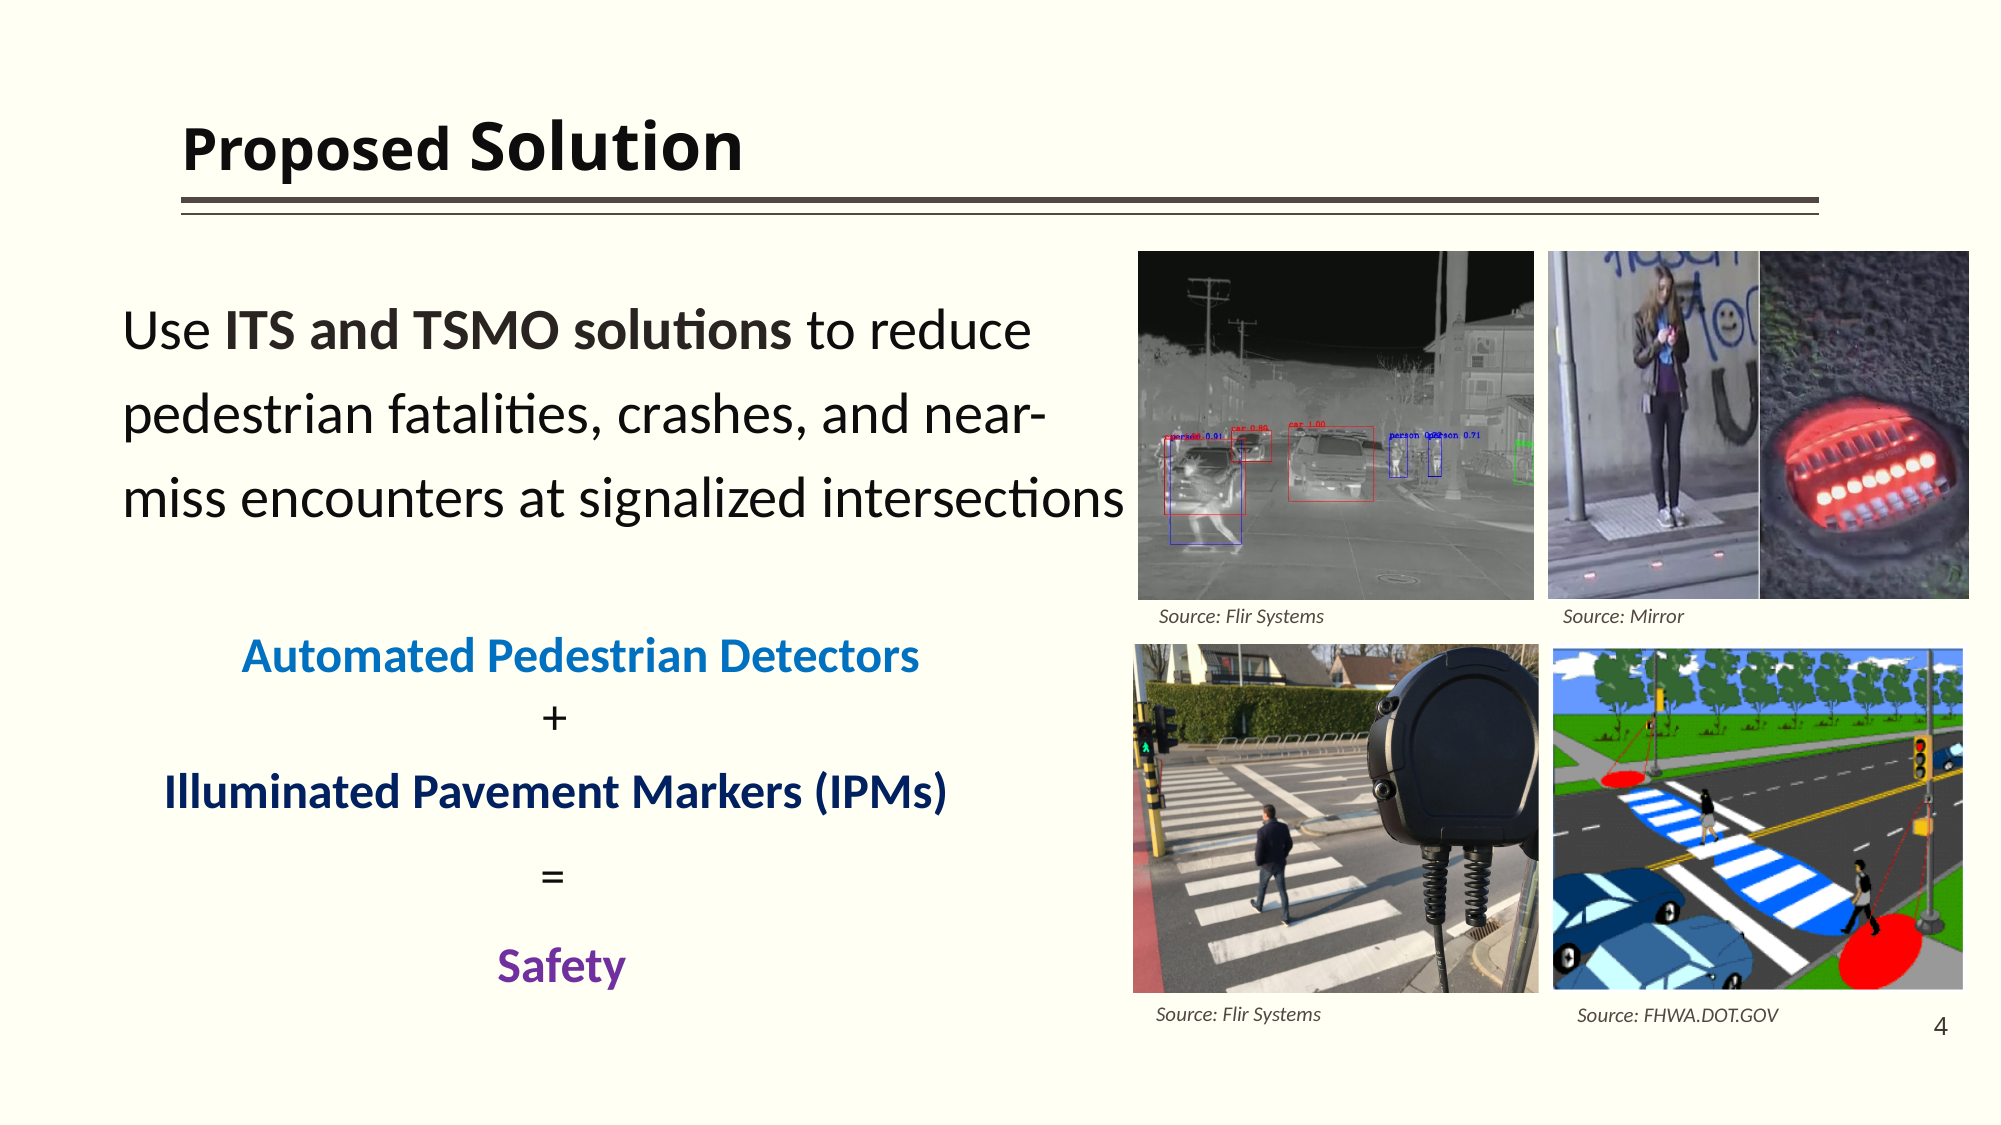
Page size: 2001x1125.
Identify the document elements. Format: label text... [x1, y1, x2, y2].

text_box Source: Flir Systems [1148, 1001, 1329, 1034]
text_box + [527, 665, 581, 738]
text_box Illuminated Pavement Markers (IPMs) [119, 738, 1005, 826]
picture [1138, 251, 1534, 600]
title Proposed Solution [181, 12, 1819, 193]
picture [1548, 251, 1969, 599]
text_box = [525, 824, 580, 912]
slide_number 4 [1882, 1002, 1948, 1057]
text_box Source: Flir Systems [1151, 608, 1332, 636]
text_box Use ITS and TSMO solutions to reduce pedestrian fatalities, crashes, and near-miss encounters at signalized intersections [107, 269, 1132, 537]
text_box Safety [119, 913, 1005, 1001]
picture [1133, 644, 1539, 993]
text_box Source: FHWA.DOT.GOV [1569, 1002, 1786, 1035]
text_box Automated Pedestrian Detectors [119, 603, 1043, 690]
text_box Source: Mirror [1555, 607, 1692, 636]
picture [1550, 644, 1967, 993]
